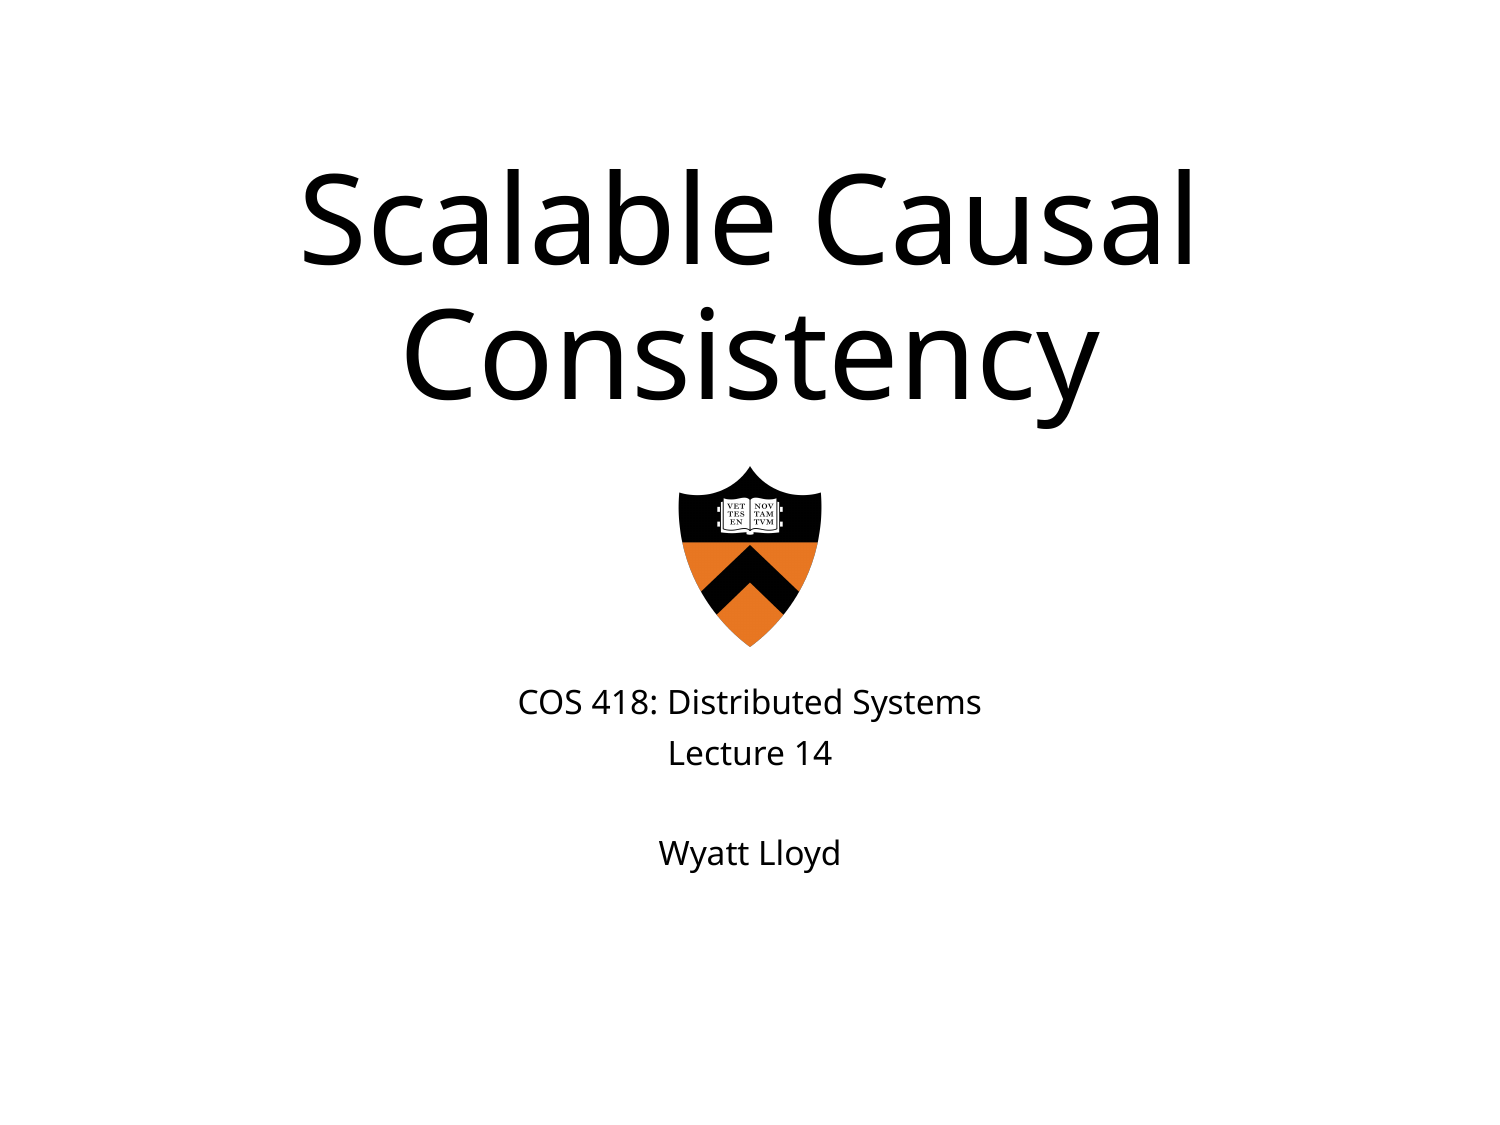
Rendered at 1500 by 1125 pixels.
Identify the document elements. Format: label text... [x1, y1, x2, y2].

subtitle COS 418: Distributed Systems Lecture 14 Wyatt Lloyd [187, 678, 1313, 883]
title Scalable Causal Consistency [187, 140, 1313, 435]
picture [678, 466, 822, 647]
